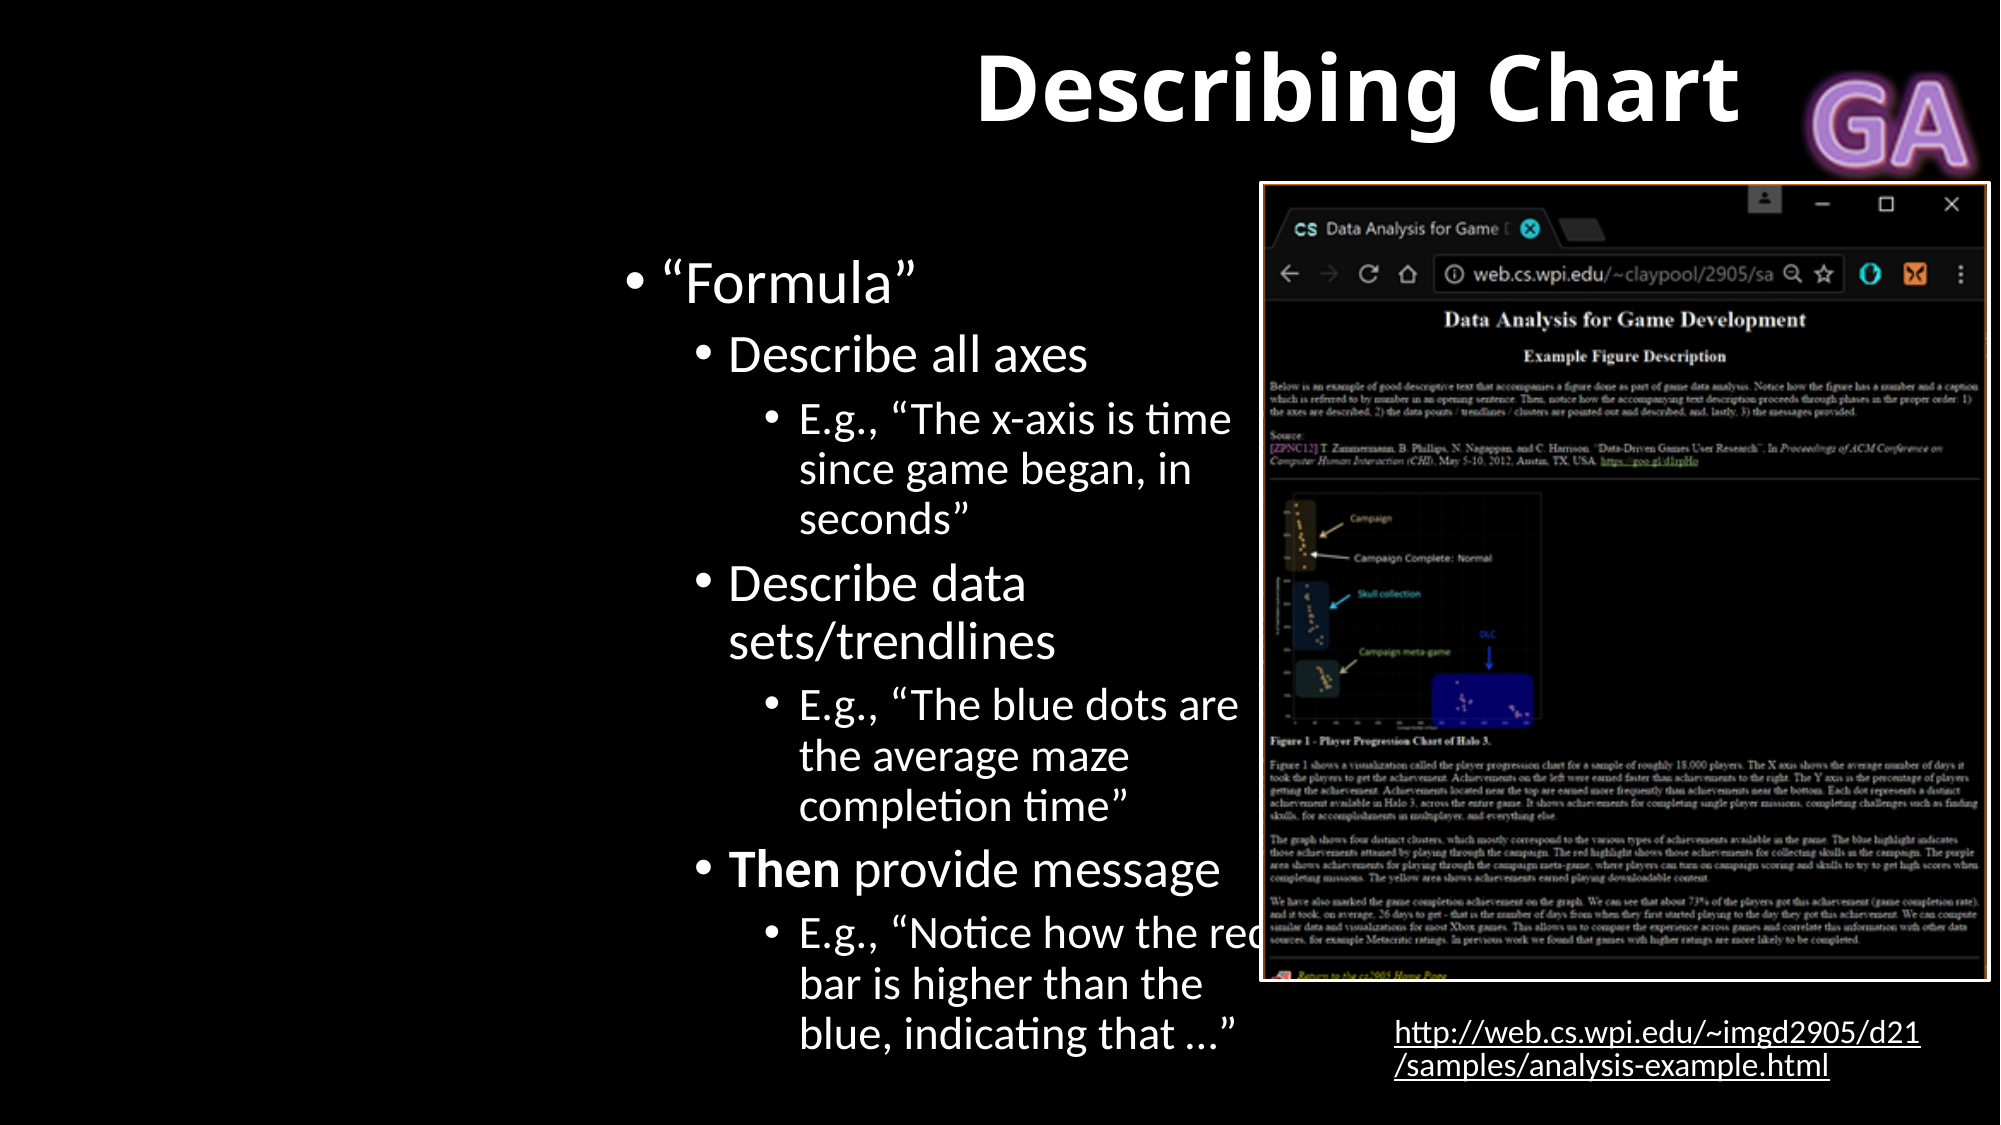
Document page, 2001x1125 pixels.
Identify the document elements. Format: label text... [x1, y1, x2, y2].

text_box http://web.cs.wpi.edu/~imgd2905/d21/samples/analysis-example.html [1379, 1002, 1943, 1098]
title Describing Chart [137, 0, 1781, 185]
picture [1798, 66, 1989, 180]
picture [1262, 183, 1988, 980]
list “Formula” Describe all axes E.g., “The x-axis is time since game began, in seconds” Describe data sets/trendlines E.g., “The blue dots are the average maze completion time” Then provide message E.g., “Notice how the red bar is higher than the blue, indicating that …” [609, 242, 1288, 1125]
